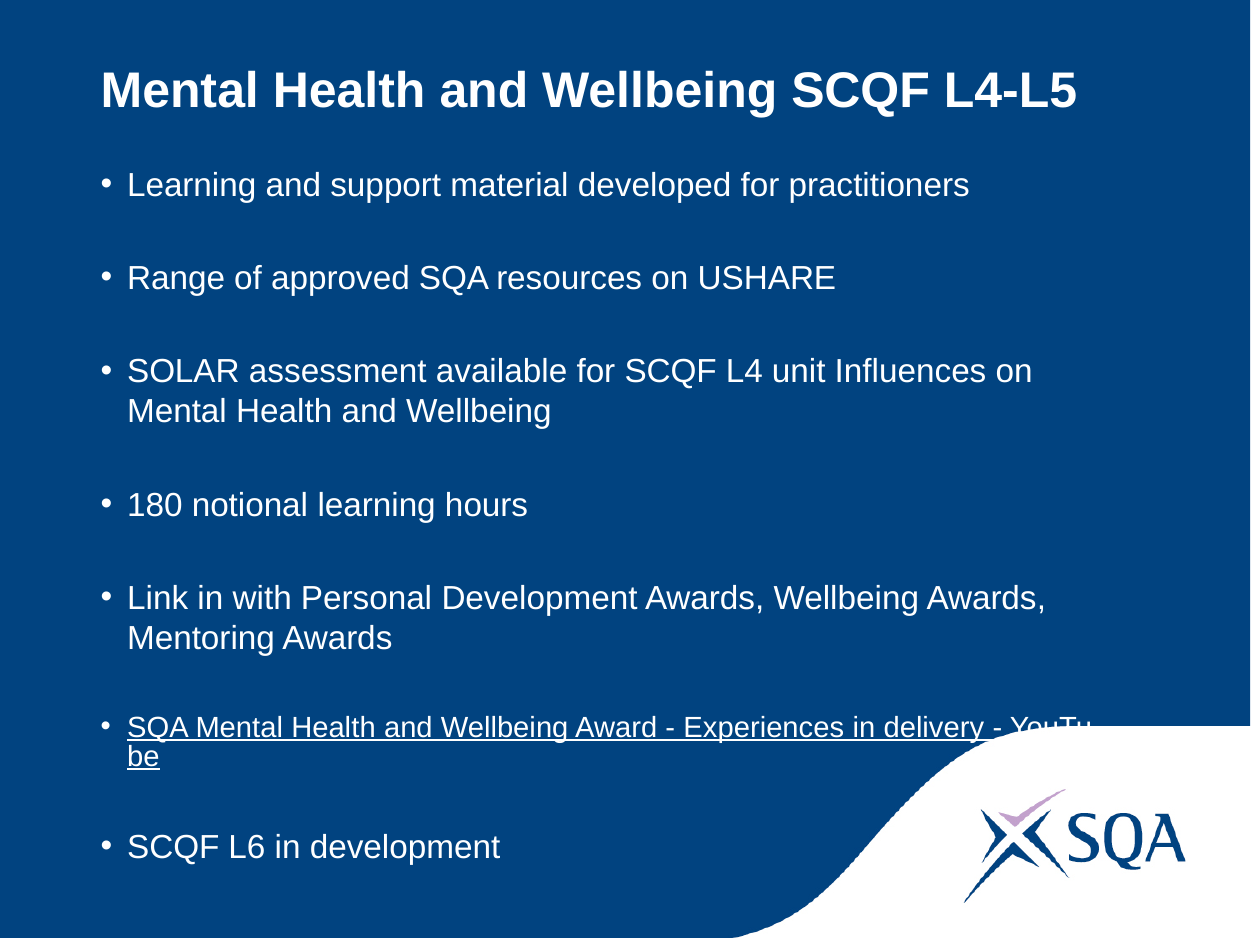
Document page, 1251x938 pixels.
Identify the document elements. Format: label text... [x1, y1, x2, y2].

title Mental Health and Wellbeing SCQF L4-L5 [85, 50, 1164, 232]
list Learning and support material developed for practitioners Range of approved SQA resources on USHARE SOLAR assessment available for SCQF L4 unit Influences on Mental Health and Wellbeing 180 notional learning hours Link in with Personal Development Awards, Wellbeing Awards, Mentoring Awards SQA Mental Health and Wellbeing Award - Experiences in delivery - YouTube SCQF L6 in development [85, 155, 1118, 888]
picture [0, 0, 1251, 938]
